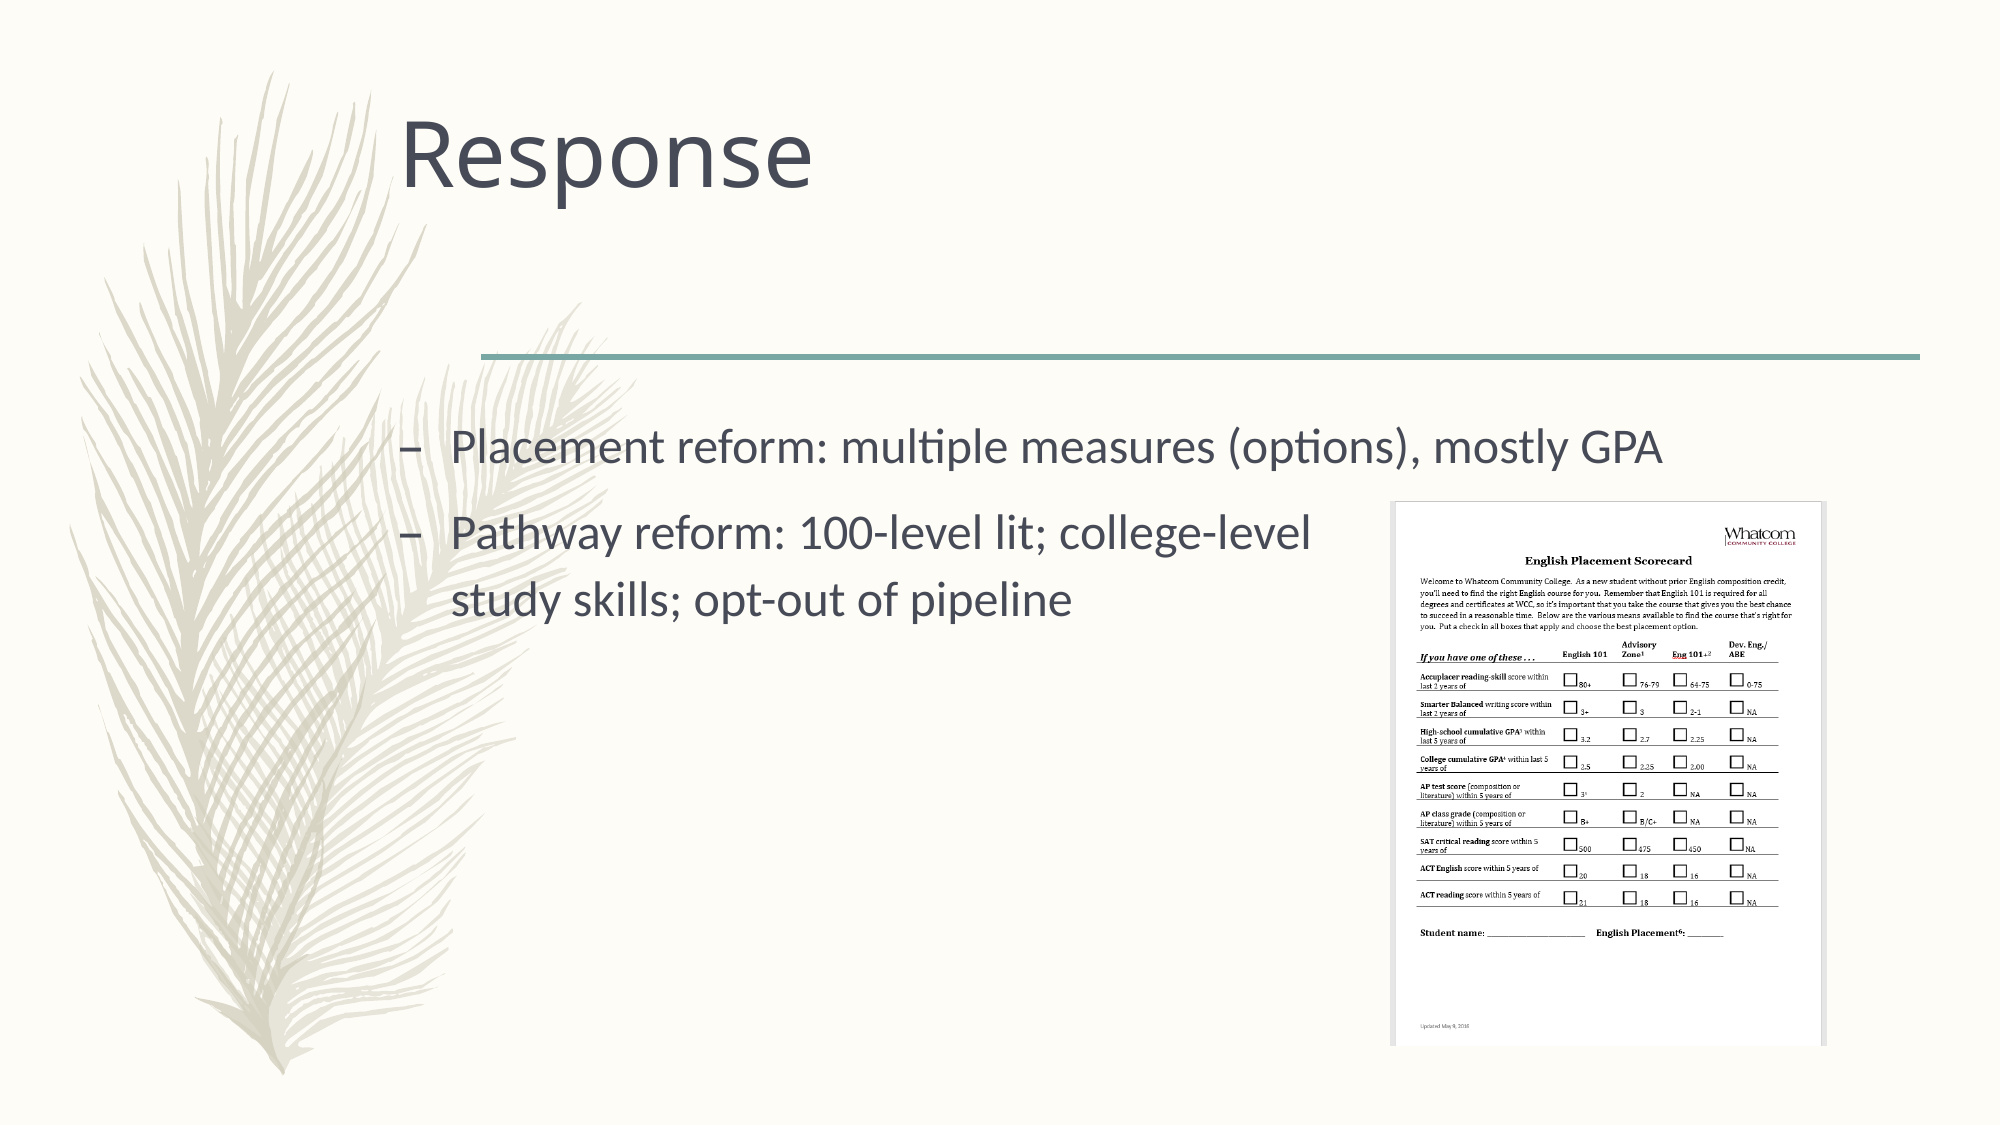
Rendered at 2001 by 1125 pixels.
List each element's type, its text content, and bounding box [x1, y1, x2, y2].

list Placement reform: multiple measures (options), mostly GPA Pathway reform: 100-level lit; college-level study skills; opt-out of pipeline [383, 399, 1920, 999]
title Response [383, 93, 1920, 350]
picture [1389, 501, 1827, 1047]
